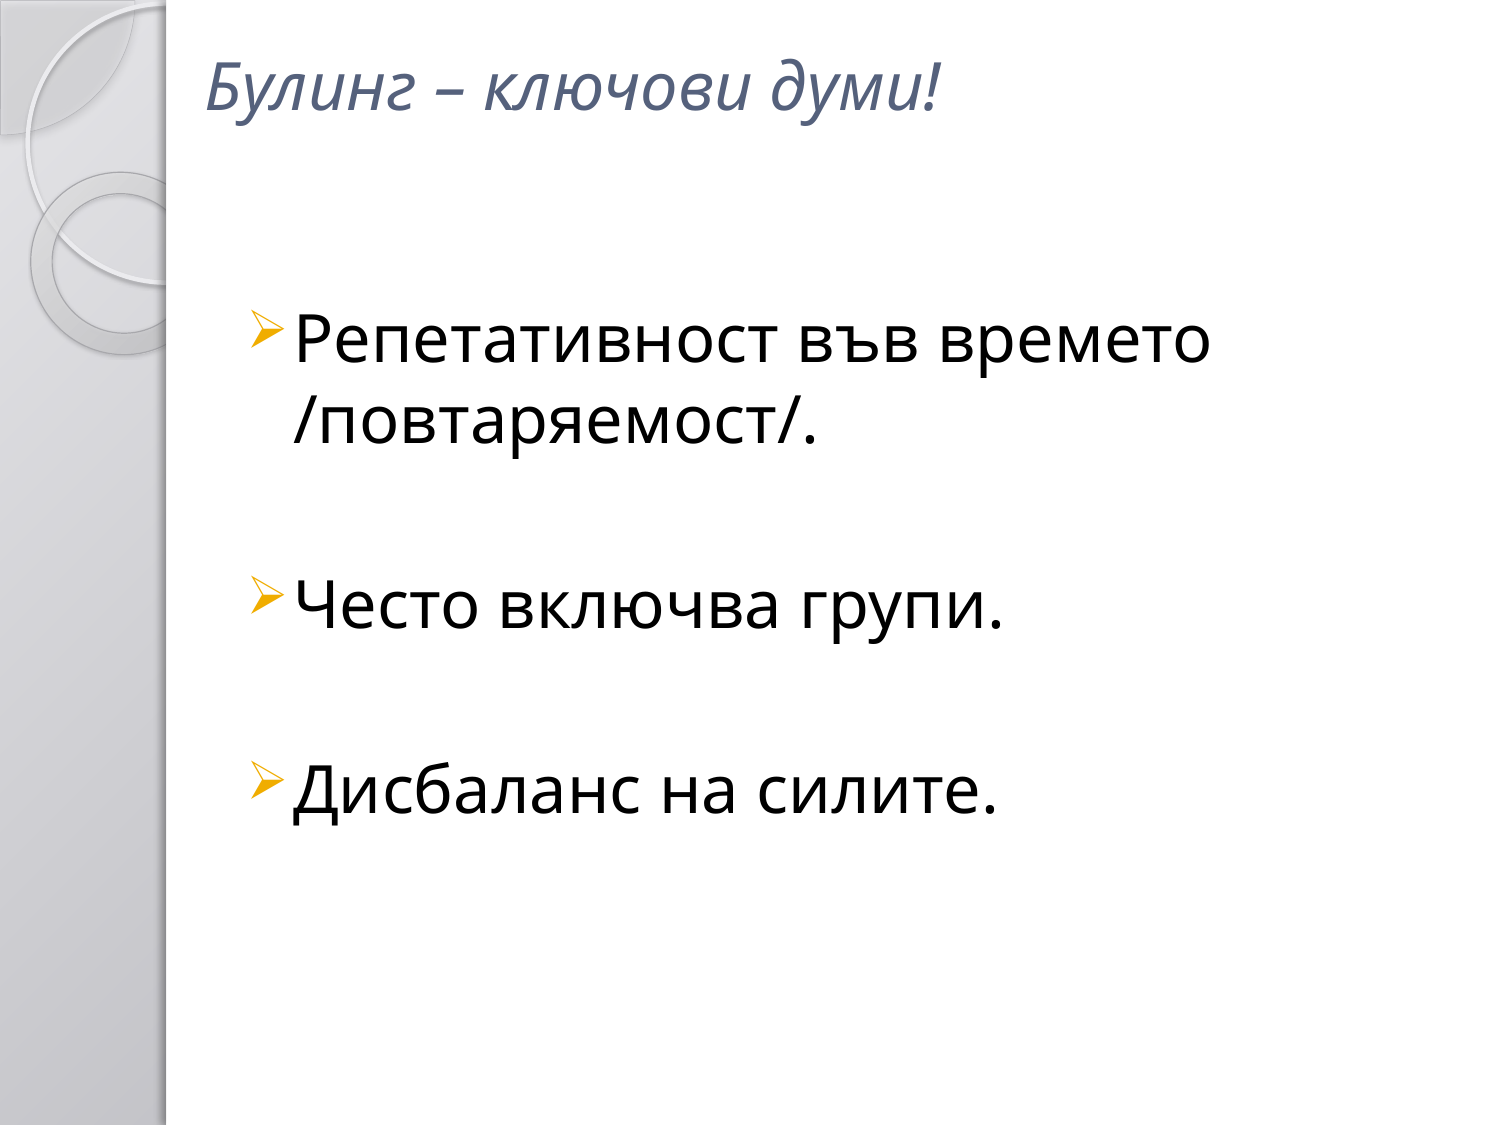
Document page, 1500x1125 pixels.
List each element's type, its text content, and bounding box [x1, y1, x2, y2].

list Репетативност във времето /повтаряемост/. Често включва групи. Дисбаланс на силите. [218, 219, 1500, 984]
text_box Булинг – ключови думи! [171, 30, 1500, 219]
